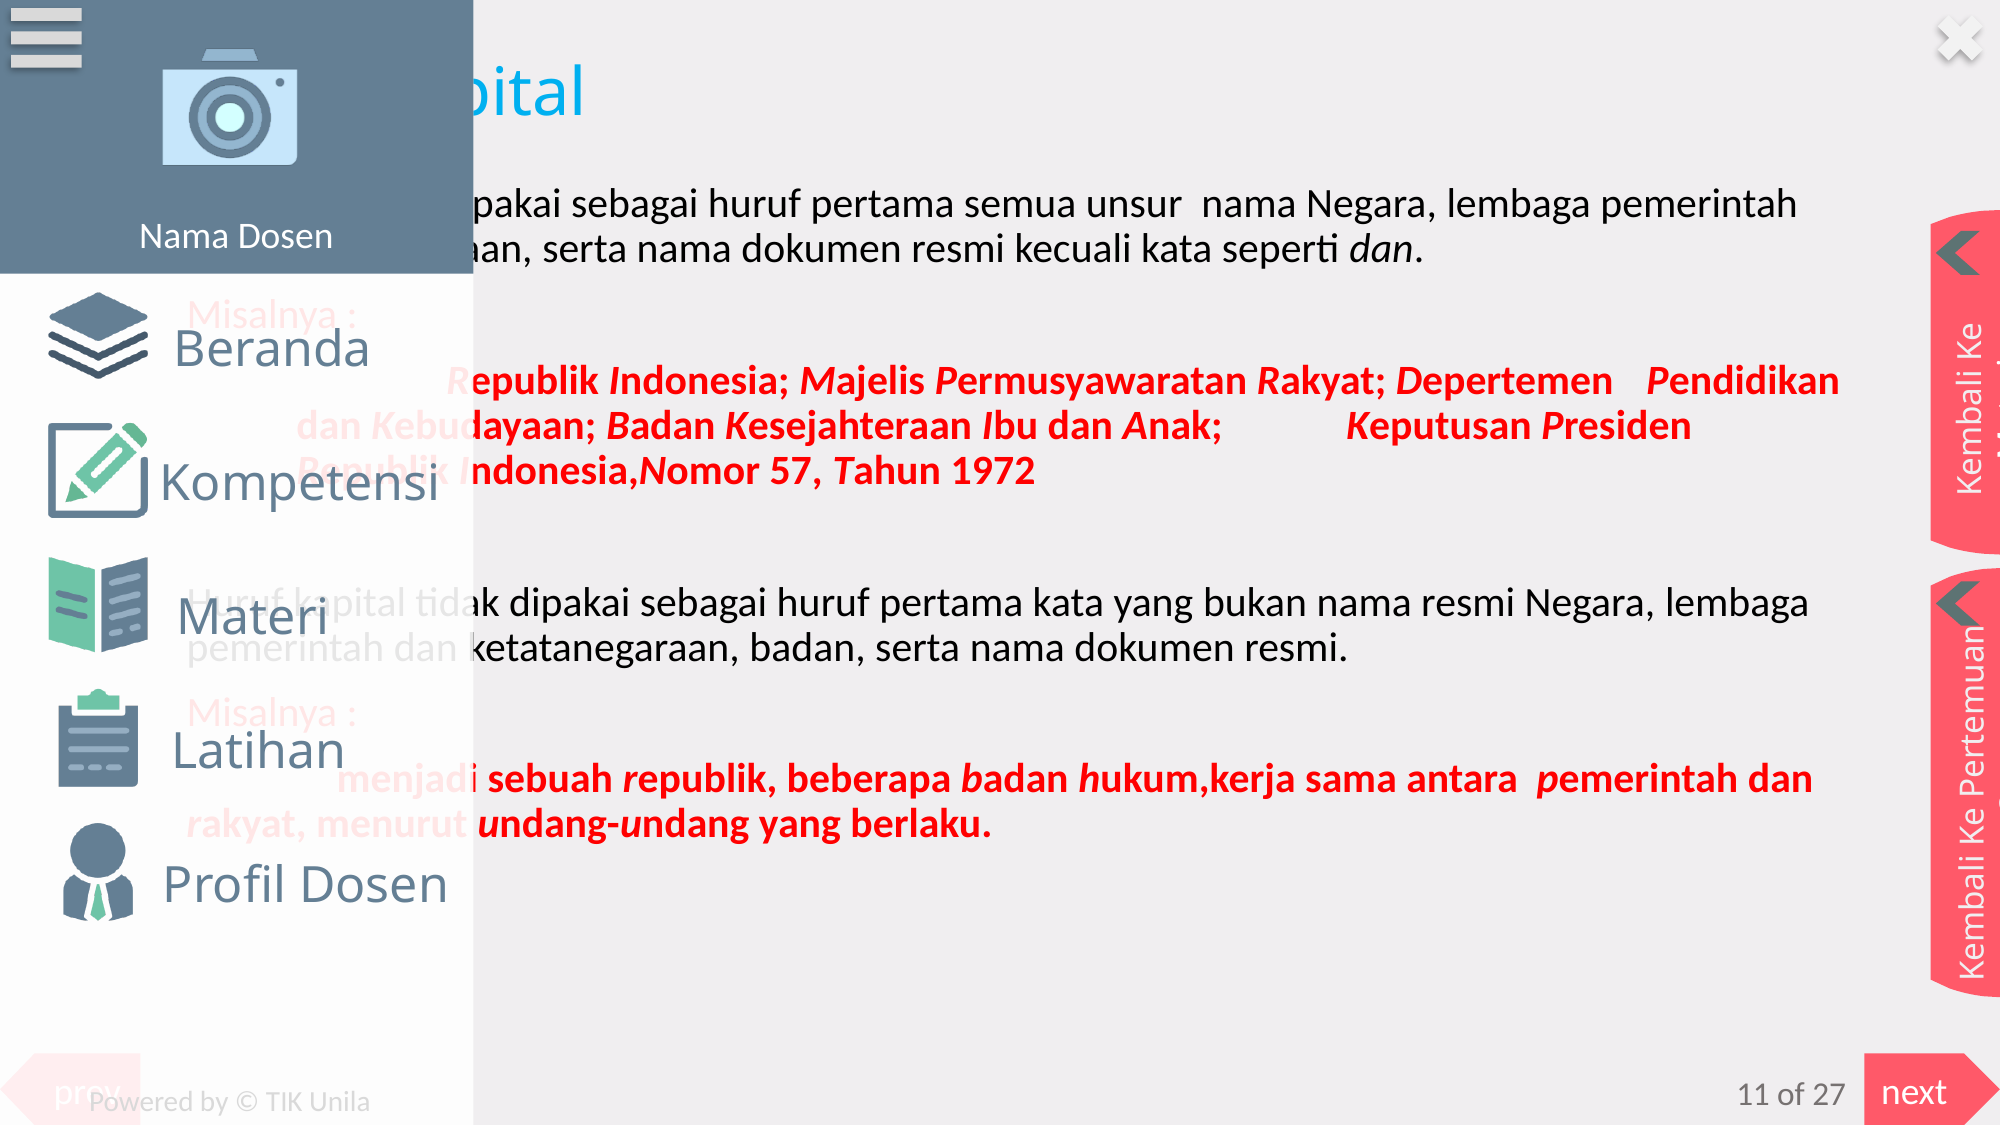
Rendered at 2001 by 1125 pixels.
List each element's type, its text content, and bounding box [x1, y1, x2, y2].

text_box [1930, 209, 2000, 555]
text_box [1936, 13, 1985, 62]
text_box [11, 7, 82, 68]
text_box 11 of 27 [1721, 1064, 1861, 1120]
list 10. Huruf kapital dipakai sebagai huruf pertama semua unsur nama Negara, lembaga pemerintah dan ketatanegaraan, serta nama dokumen resmi kecuali kata seperti dan. Misalnya : Republik Indonesia; Majelis Permusyawaratan Rakyat; Depertemen Pendidikan dan Kebudayaan; Badan Kesejahteraan Ibu dan Anak; Keputusan Presiden Republik Indonesia,Nomor 57, Tahun 1972 Huruf kapital tidak dipakai sebagai huruf pertama kata yang bukan nama resmi Negara, lembaga pemerintah dan ketatanegaraan, badan, serta nama dokumen resmi. Misalnya : menjadi sebuah republik, beberapa badan hukum,kerja sama antara pemerintah dan rakyat, menurut undang-undang yang berlaku. [474, 36, 1864, 1089]
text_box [0, 0, 474, 1125]
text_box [1930, 567, 2000, 998]
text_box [474, 35, 1441, 145]
